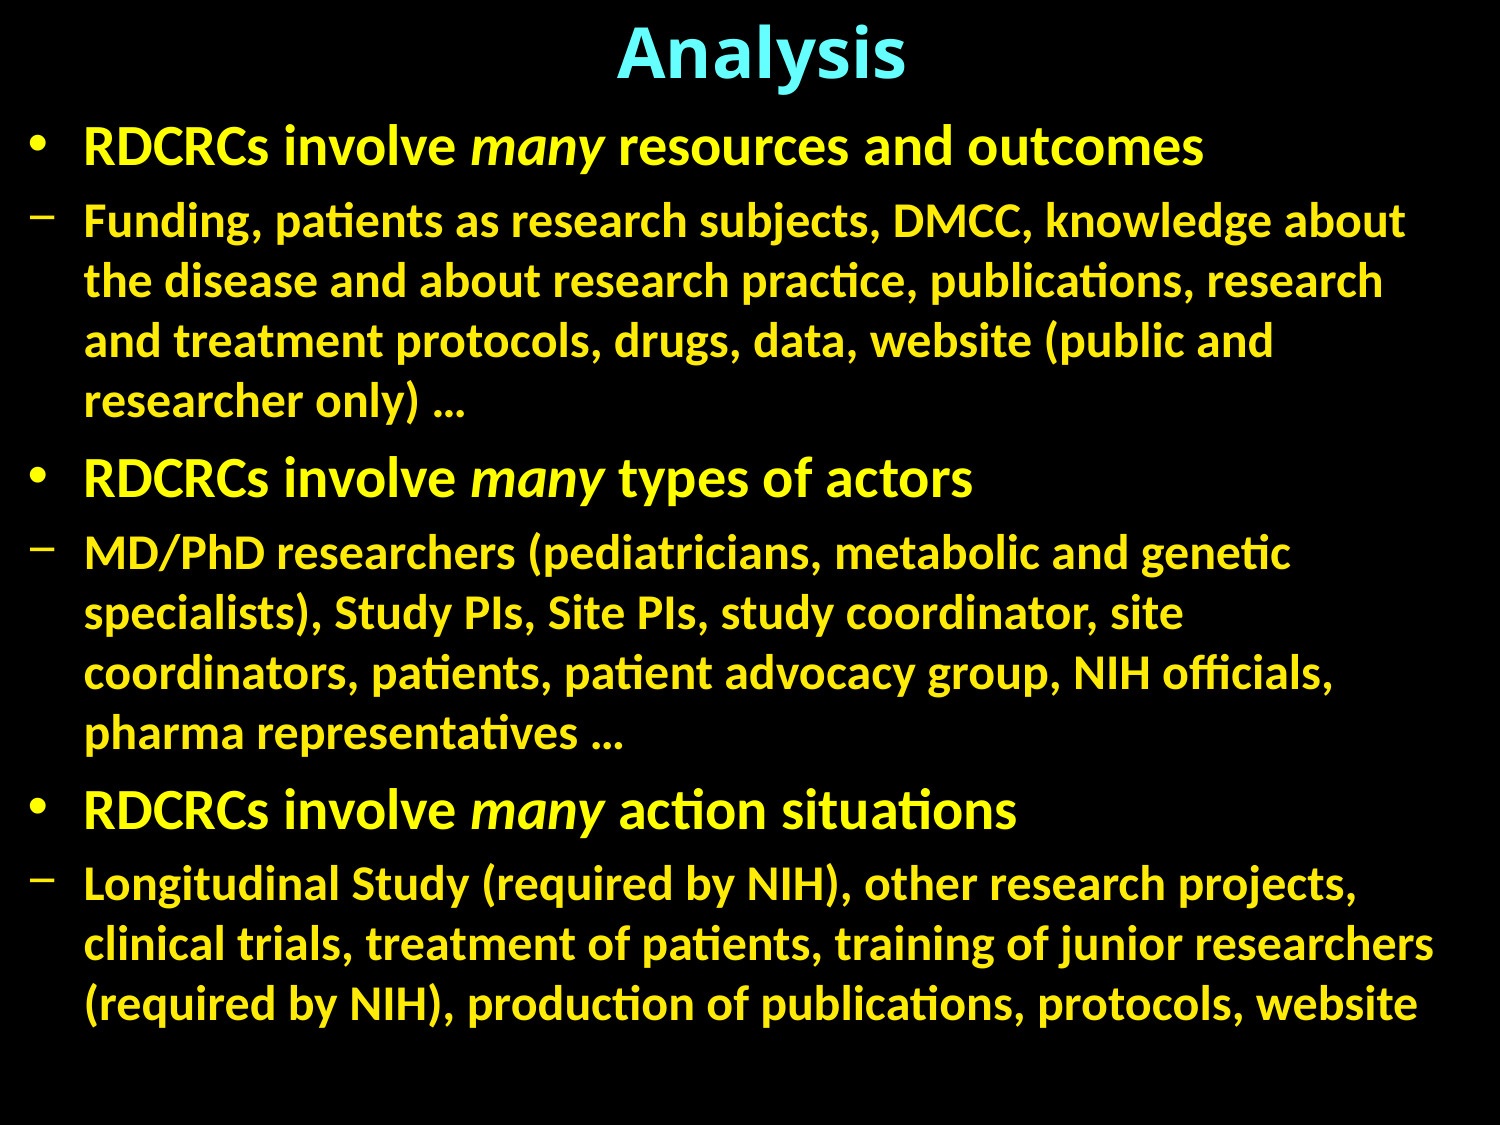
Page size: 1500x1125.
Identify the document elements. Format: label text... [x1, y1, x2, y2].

title Analysis [75, 0, 1450, 99]
list RDCRCs involve many resources and outcomes Funding, patients as research subjects, DMCC, knowledge about the disease and about research practice, publications, research and treatment protocols, drugs, data, website (public and researcher only) … RDCRCs involve many types of actors MD/PhD researchers (pediatricians, metabolic and genetic specialists), Study PIs, Site PIs, study coordinator, site coordinators, patients, patient advocacy group, NIH officials, pharma representatives … RDCRCs involve many action situations Longitudinal Study (required by NIH), other research projects, clinical trials, treatment of patients, training of junior researchers (required by NIH), production of publications, protocols, website [12, 99, 1487, 1100]
